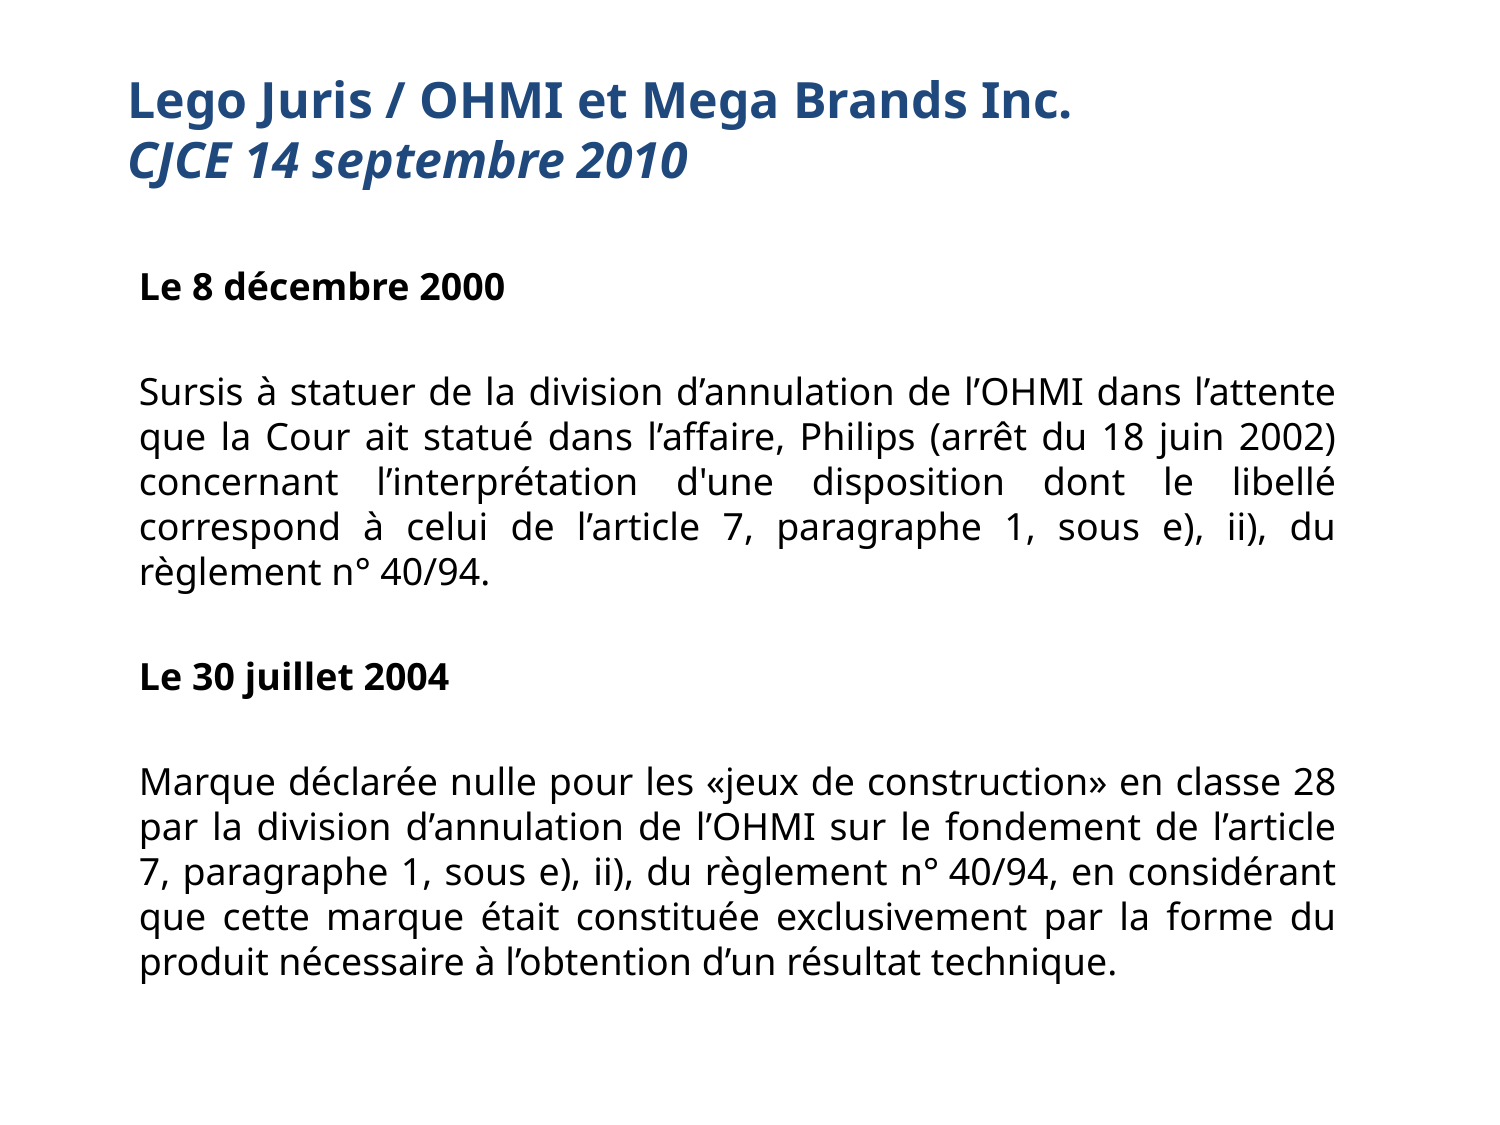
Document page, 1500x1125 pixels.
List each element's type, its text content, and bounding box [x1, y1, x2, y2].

title Lego Juris / OHMI et Mega Brands Inc. CJCE 14 septembre 2010 [112, 58, 1388, 200]
subtitle Le 8 décembre 2000 Sursis à statuer de la division d’annulation de l’OHMI dans l’attente que la Cour ait statué dans l’affaire, Philips (arrêt du 18 juin 2002) concernant l’interprétation d'une disposition dont le libellé correspond à celui de l’article 7, paragraphe 1, sous e), ii), du règlement n° 40/94. Le 30 juillet 2004 Marque déclarée nulle pour les «jeux de construction» en classe 28 par la division d’annulation de l’OHMI sur le fondement de l’article 7, paragraphe 1, sous e), ii), du règlement n° 40/94, en considérant que cette marque était constituée exclusivement par la forme du produit nécessaire à l’obtention d’un résultat technique. [123, 207, 1353, 997]
